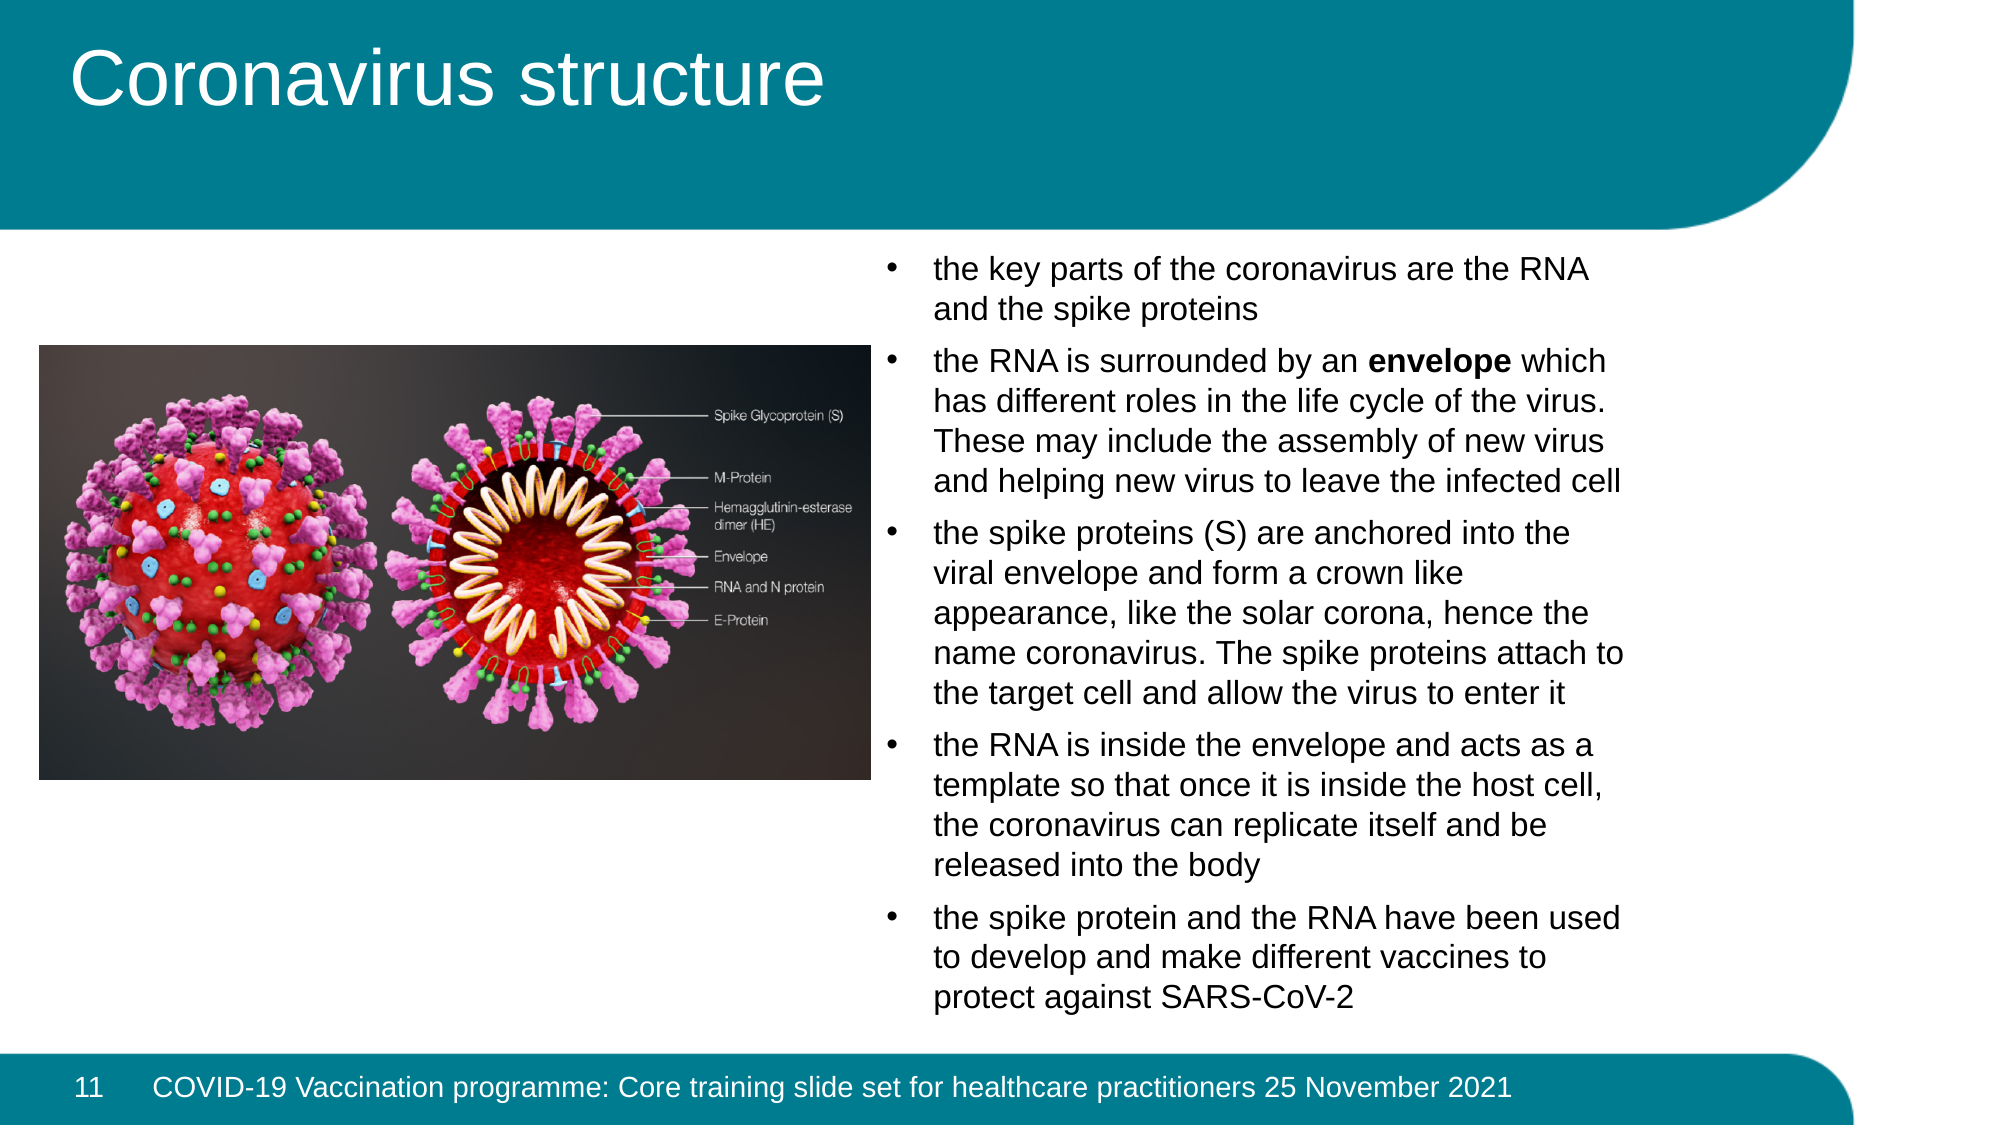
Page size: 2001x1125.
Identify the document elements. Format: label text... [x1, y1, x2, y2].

picture [39, 345, 871, 780]
footer COVID-19 Vaccination programme: Core training slide set for healthcare practitioners 25 November 2021 [137, 1056, 1780, 1116]
text_box the key parts of the coronavirus are the RNA and the spike proteins the RNA is surrounded by an envelope which has different roles in the life cycle of the virus. These may include the assembly of new virus and helping new virus to leave the infected cell the spike proteins (S) are anchored into the viral envelope and form a crown like appearance, like the solar corona, hence the name coronavirus. The spike proteins attach to the target cell and allow the virus to enter it the RNA is inside the envelope and acts as a template so that once it is inside the host cell, the coronavirus can replicate itself and be released into the body the spike protein and the RNA have been used to develop and make different vaccines to protect against SARS-CoV-2 [871, 224, 1653, 1056]
slide_number 11 [21, 1056, 120, 1117]
title Coronavirus structure [54, 29, 1780, 189]
